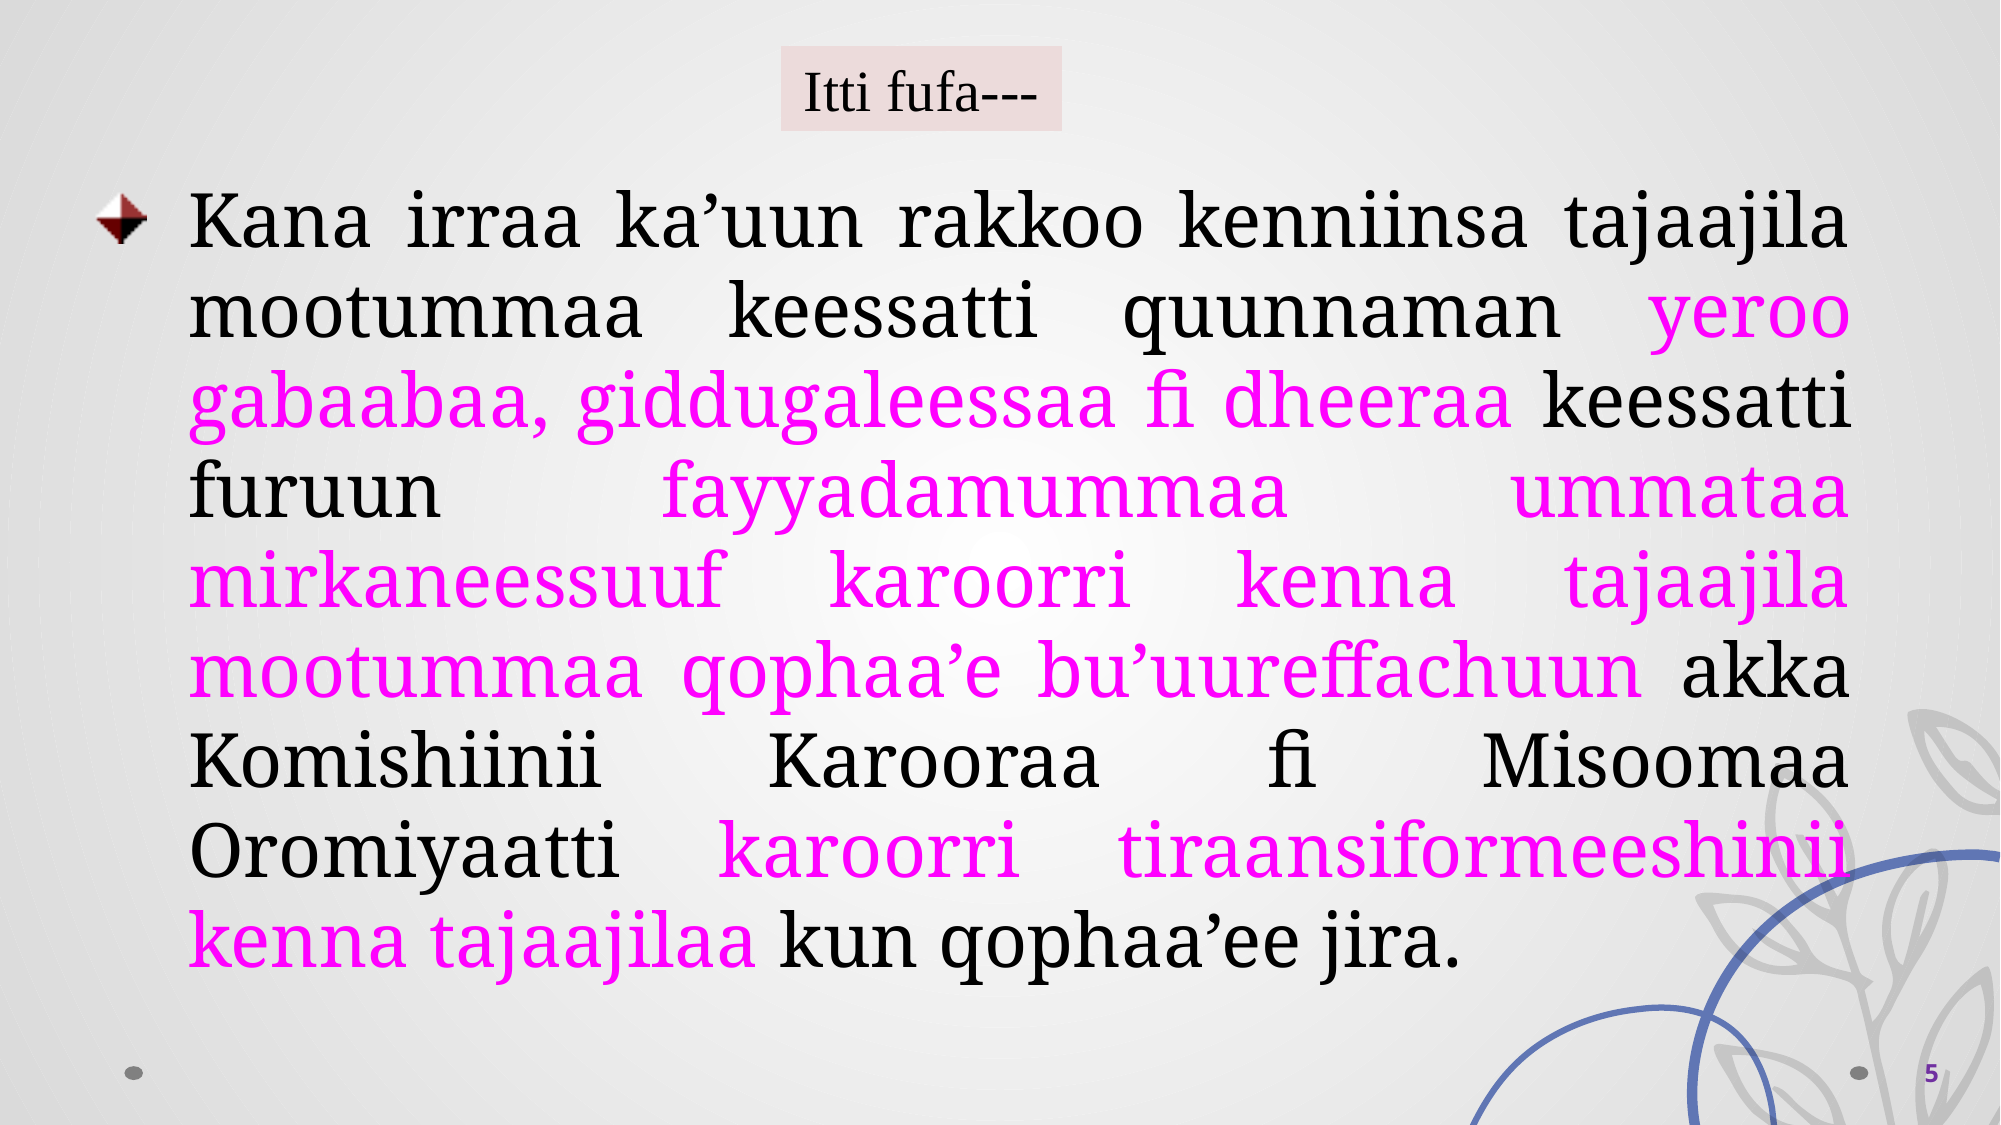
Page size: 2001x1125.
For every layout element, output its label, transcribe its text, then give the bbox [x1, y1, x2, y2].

text_box Kana irraa ka’uun rakkoo kenniinsa tajaajila mootummaa keessatti quunnaman yeroo gabaabaa, giddugaleessaa fi dheeraa keessatti furuun fayyadamummaa ummataa mirkaneessuuf karoorri kenna tajaajila mootummaa qophaa’e bu’uureffachuun akka Komishiinii Karooraa fi Misoomaa Oromiyaatti karoorri tiraansiformeeshinii kenna tajaajilaa kun qophaa’ee jira. [79, 165, 1868, 991]
text_box Itti fufa--- [781, 46, 1062, 131]
picture [94, 191, 147, 244]
slide_number 5 [1868, 1042, 1992, 1103]
